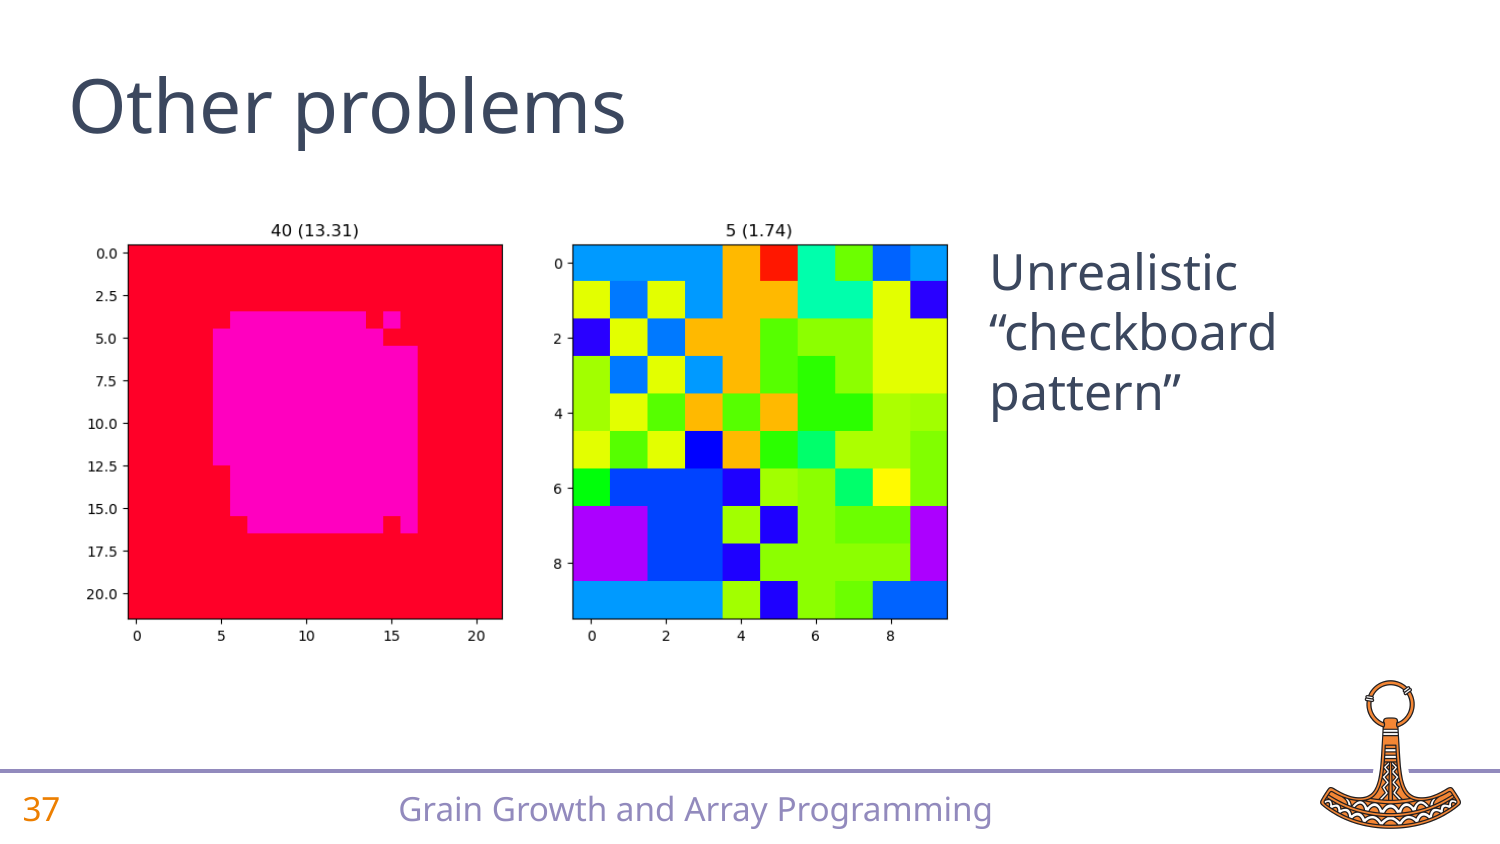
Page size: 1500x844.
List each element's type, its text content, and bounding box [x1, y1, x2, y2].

picture [1320, 680, 1461, 829]
title Other problems [53, 43, 1203, 157]
picture [543, 214, 957, 653]
picture [75, 214, 512, 653]
text_box Unrealistic “checkboard pattern” [974, 232, 1497, 383]
